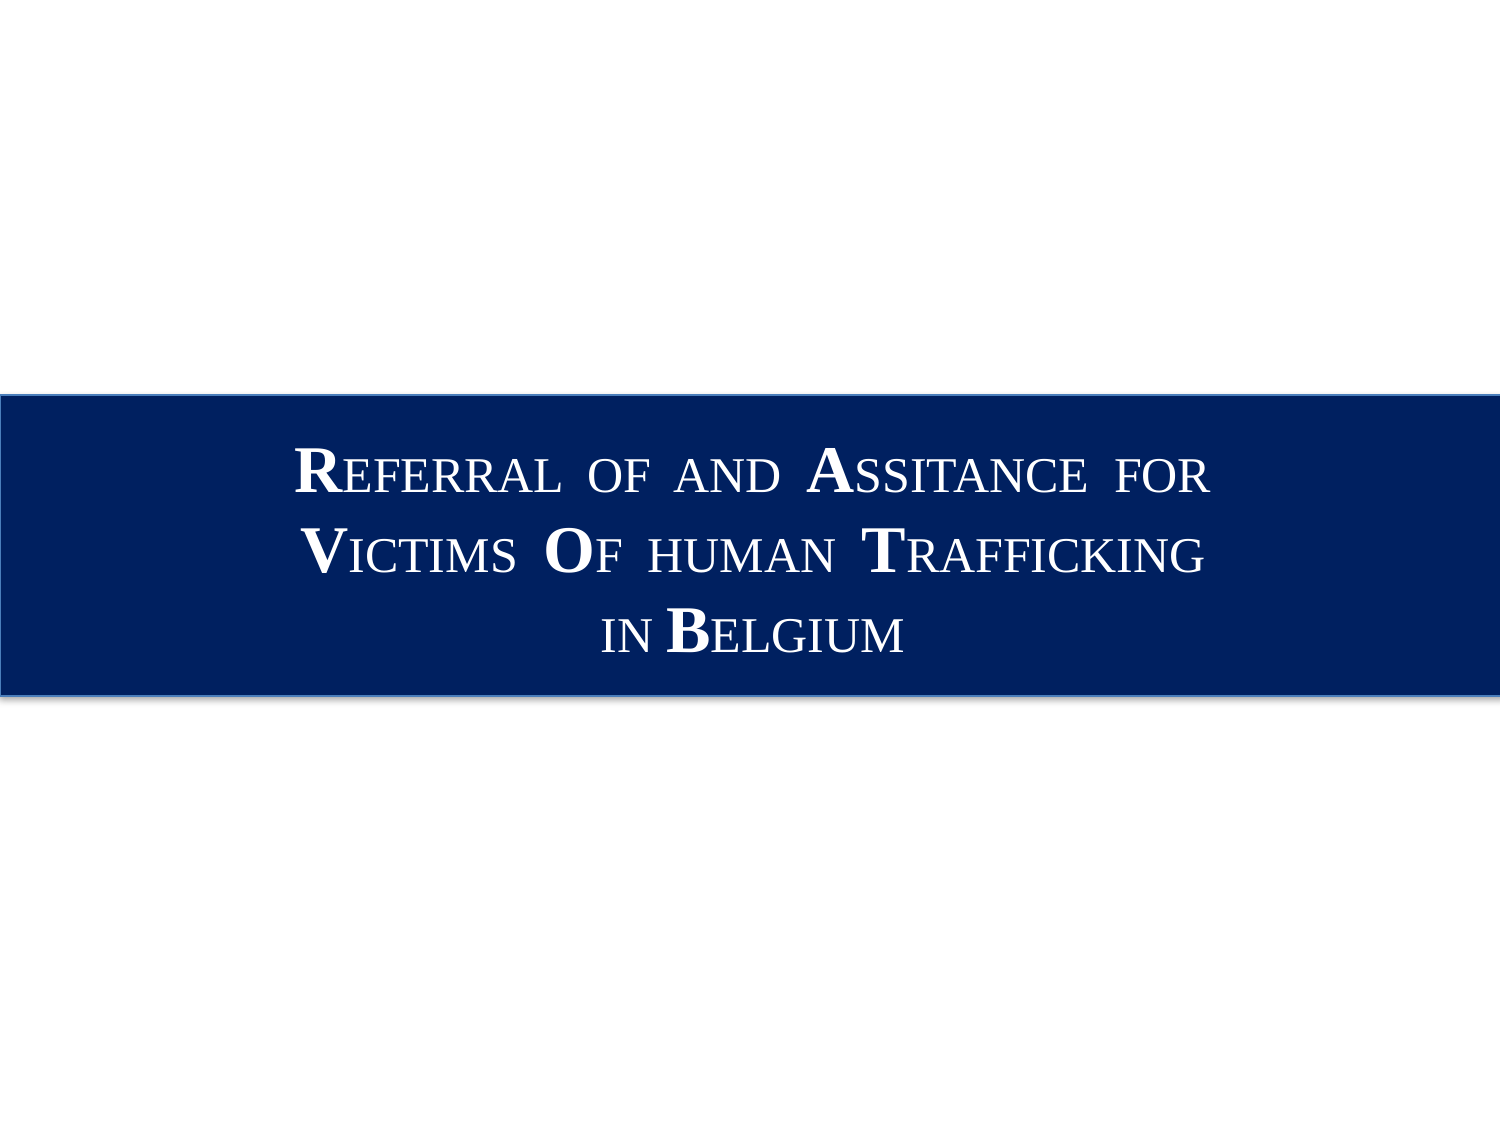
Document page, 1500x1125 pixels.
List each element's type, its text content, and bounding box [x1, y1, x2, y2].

text_box REFERRAL OF AND ASSITANCE FOR VICTIMS OF HUMAN TRAFFICKING IN BELGIUM [0, 394, 1500, 697]
